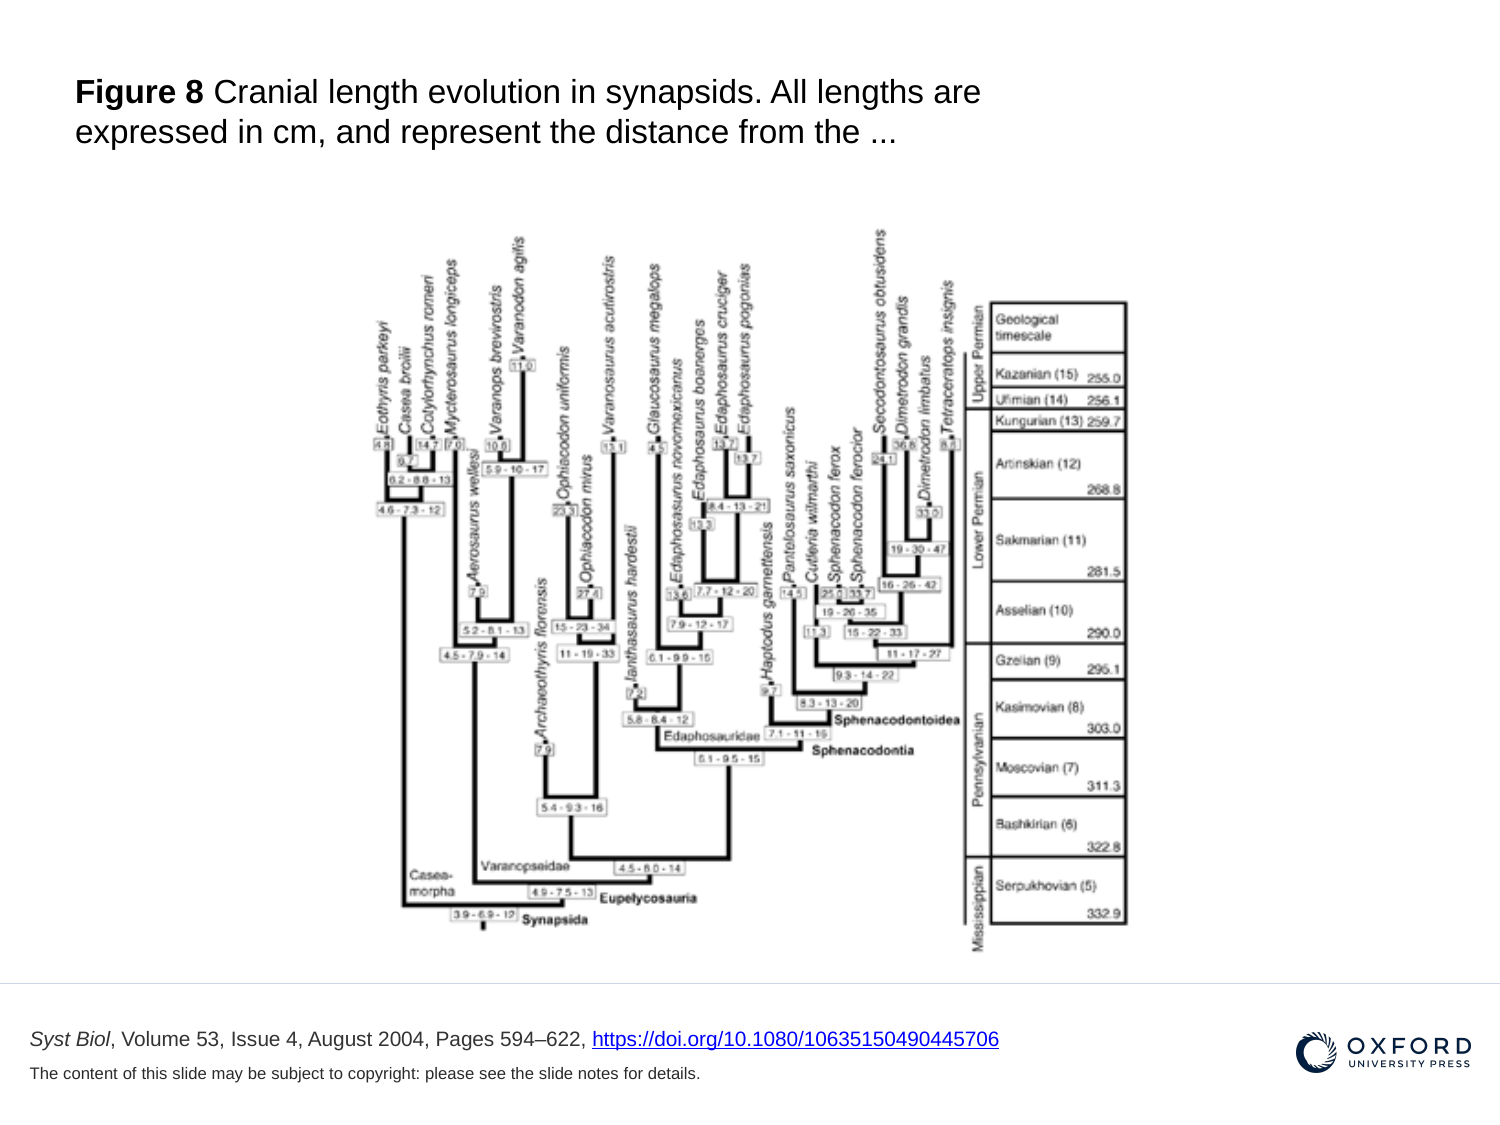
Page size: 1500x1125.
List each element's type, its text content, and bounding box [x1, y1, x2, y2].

title Figure 8 Cranial length evolution in synapsids. All lengths are expressed in cm, and represent the distance from the ... [75, 69, 1078, 171]
picture [368, 224, 1132, 957]
picture [1296, 1032, 1471, 1073]
footer Syst Biol, Volume 53, Issue 4, August 2004, Pages 594–622, https://doi.org/10.1080/10635150490445706 The content of this slide may be subject to copyright: please see the slide notes for details. [0, 983, 1260, 1125]
